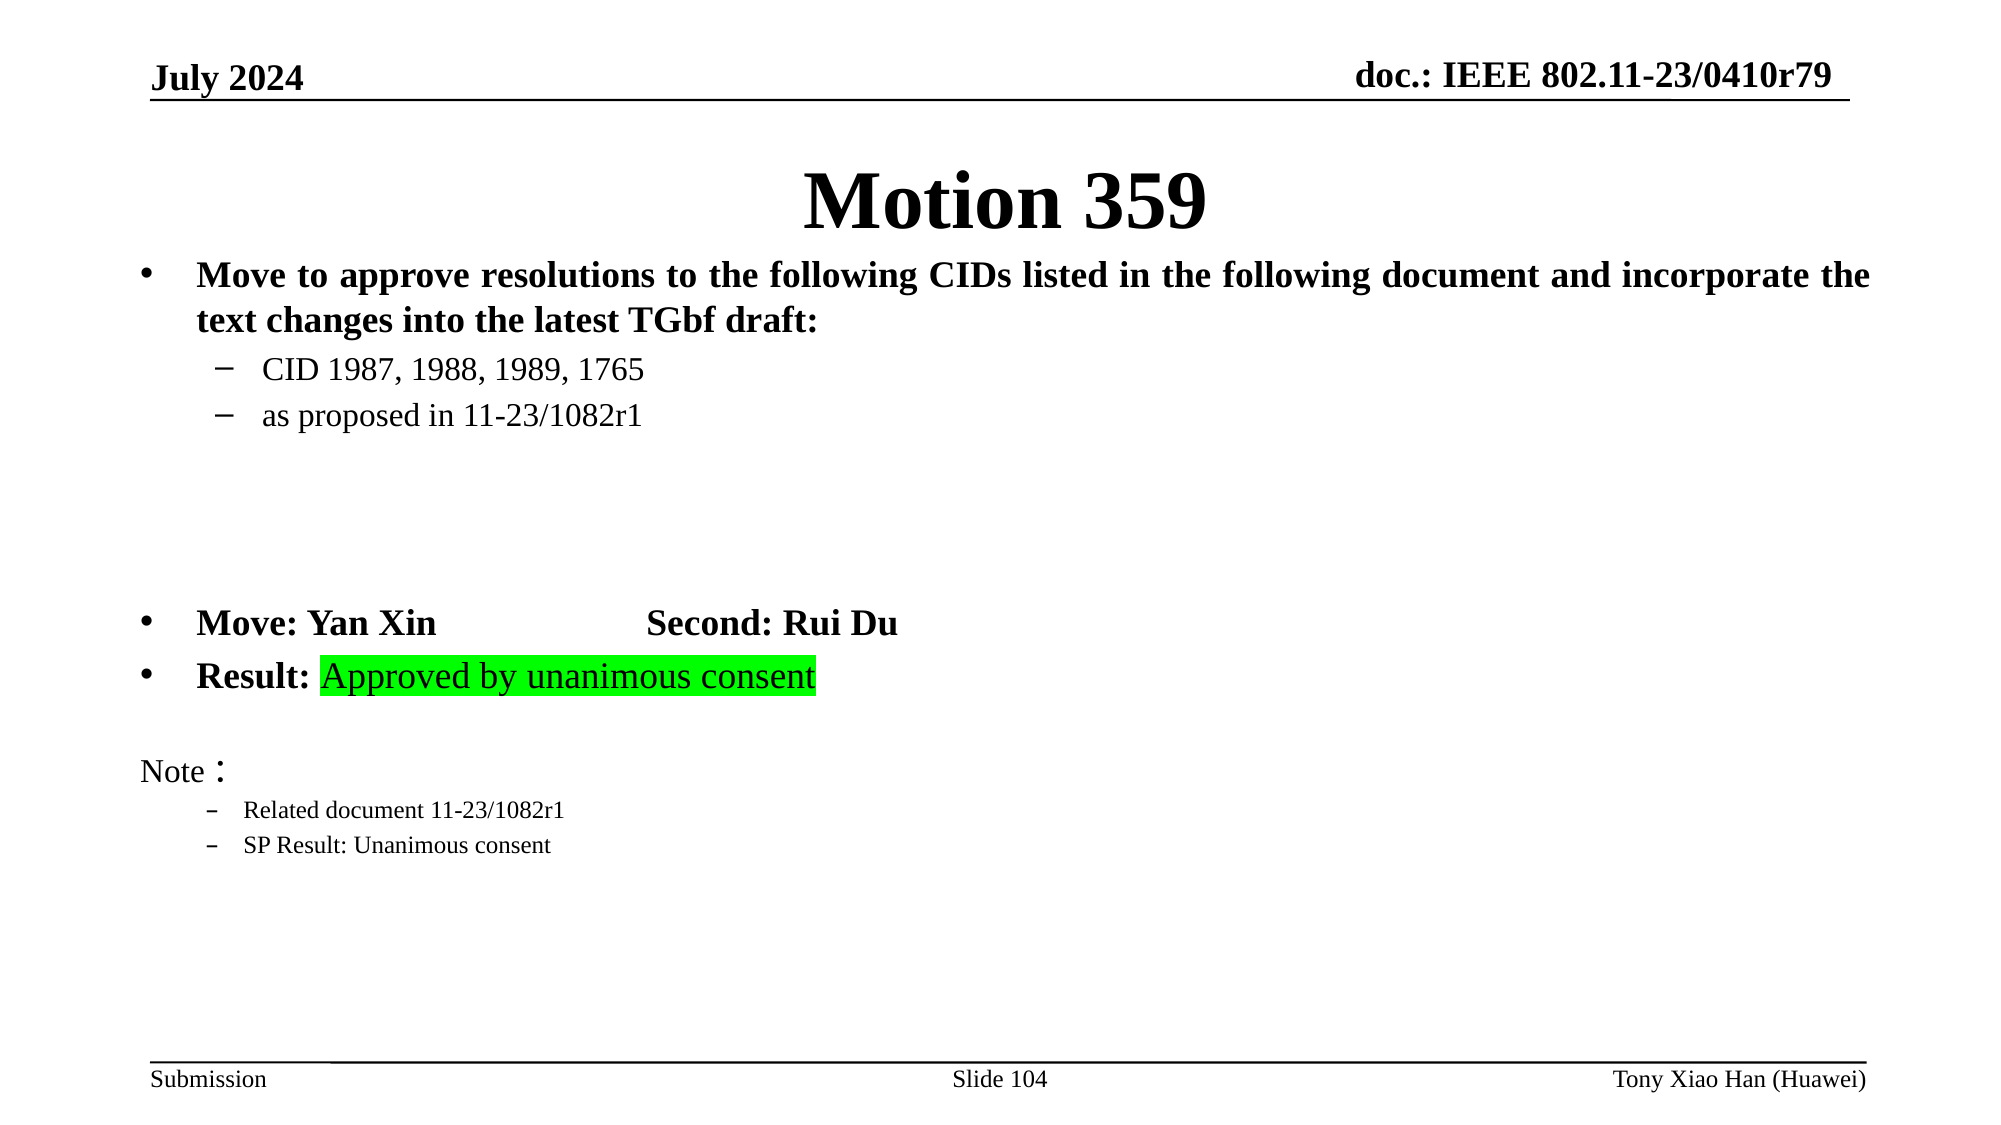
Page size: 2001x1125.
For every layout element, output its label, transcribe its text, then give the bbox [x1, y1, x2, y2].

text_box Move to approve resolutions to the following CIDs listed in the following document and incorporate the text changes into the latest TGbf draft: CID 1987, 1988, 1989, 1765 as proposed in 11-23/1082r1 Move: Yan Xin Second: Rui Du Result: Approved by unanimous consent Note： Related document 11-23/1082r1 SP Result: Unanimous consent [125, 212, 1888, 900]
text_box Motion 359 [368, 137, 1644, 212]
